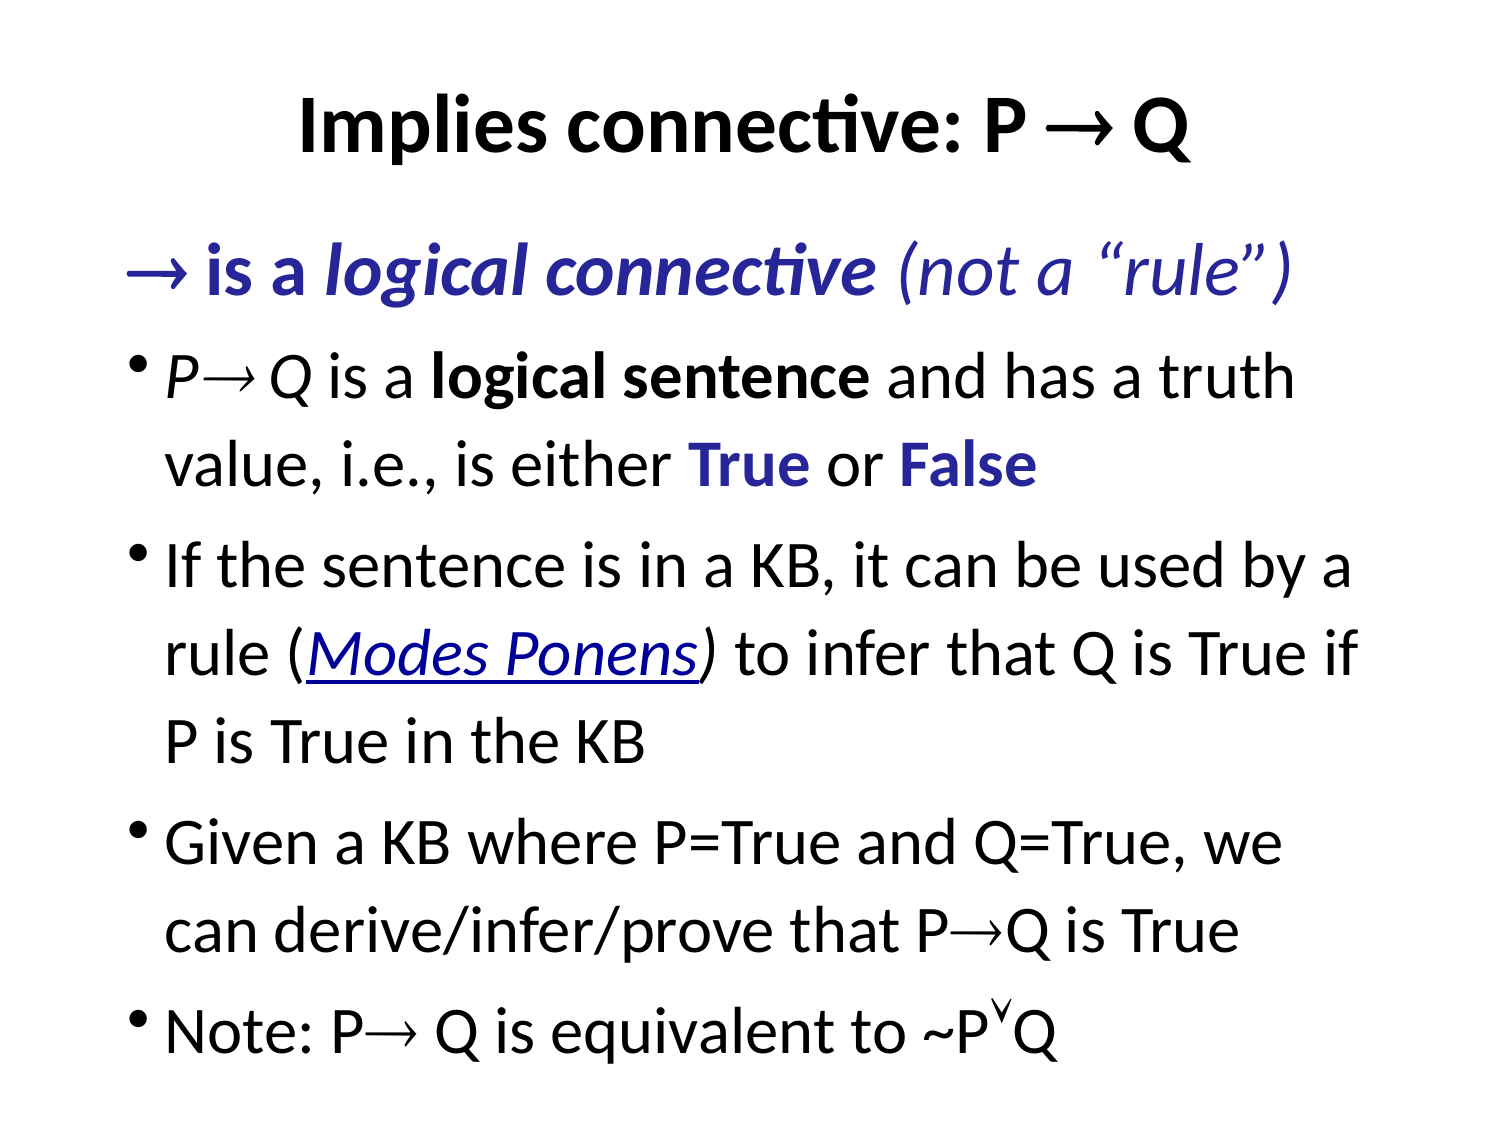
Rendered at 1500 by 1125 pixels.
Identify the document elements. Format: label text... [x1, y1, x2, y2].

title Implies connective: P  Q [50, 24, 1438, 213]
list  is a logical connective (not a “rule”) P Q is a logical sentence and has a truth value, i.e., is either True or False If the sentence is in a KB, it can be used by a rule (Modes Ponens) to infer that Q is True if P is True in the KB Given a KB where P=True and Q=True, we can derive/infer/prove that PQ is True Note: P Q is equivalent to ~PQ [112, 203, 1388, 1079]
